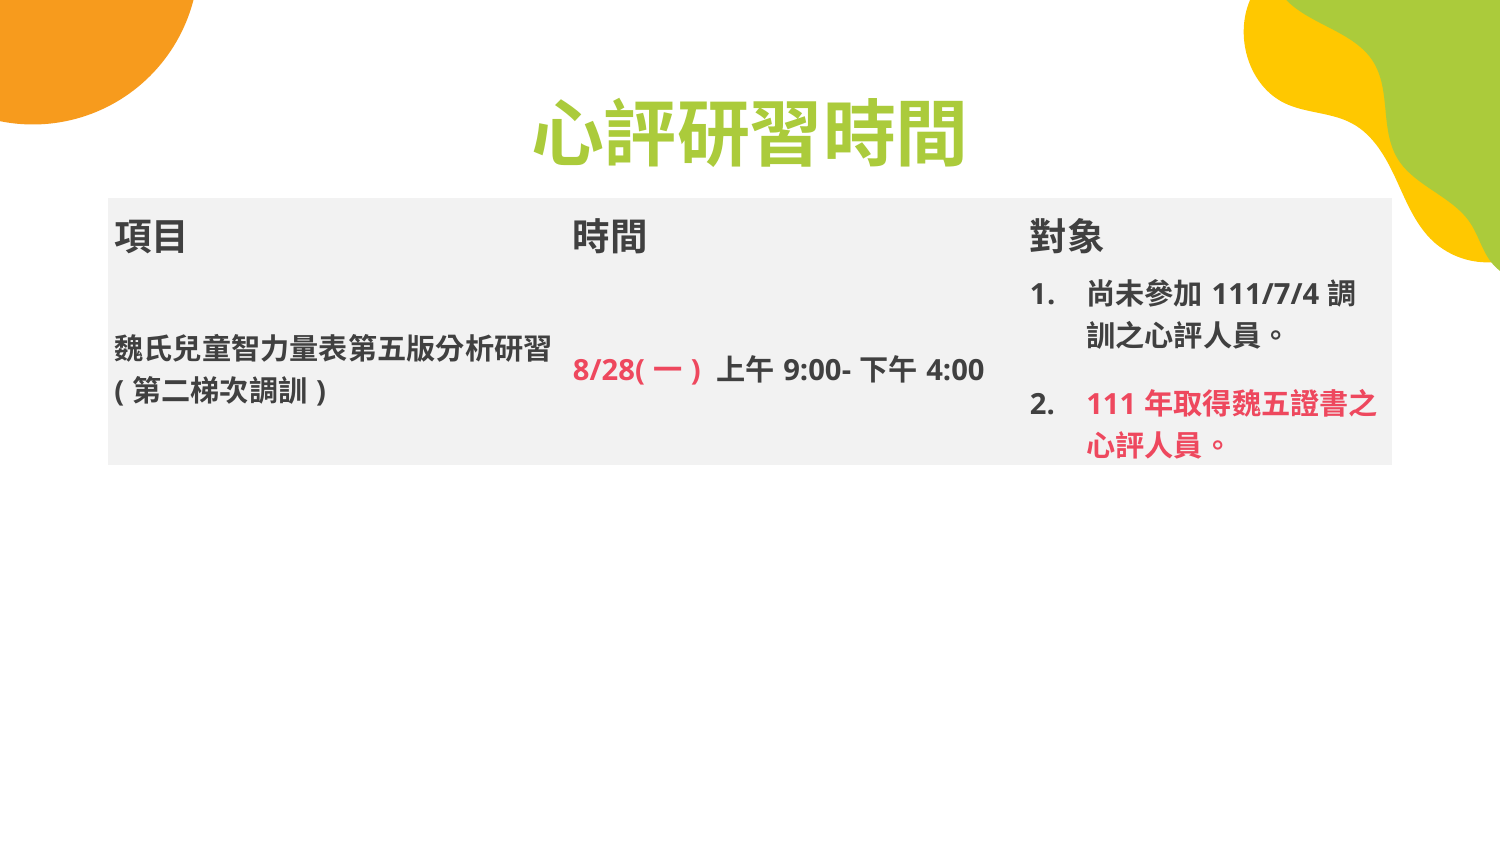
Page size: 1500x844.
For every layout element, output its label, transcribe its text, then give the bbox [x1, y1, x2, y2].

table_header 時間 [567, 198, 1024, 270]
table_header 項目 [108, 198, 567, 270]
table_cell 尚未參加111/7/4調訓之心評人員。 111年取得魏五證書之心評人員。 [1024, 270, 1392, 465]
title 心評研習時間 [118, 72, 1382, 167]
table_cell 8/28(一) 上午9:00-下午4:00 [567, 270, 1024, 465]
table_cell 魏氏兒童智力量表第五版分析研習 (第二梯次調訓) [108, 270, 567, 465]
table_header 對象 [1024, 198, 1392, 270]
